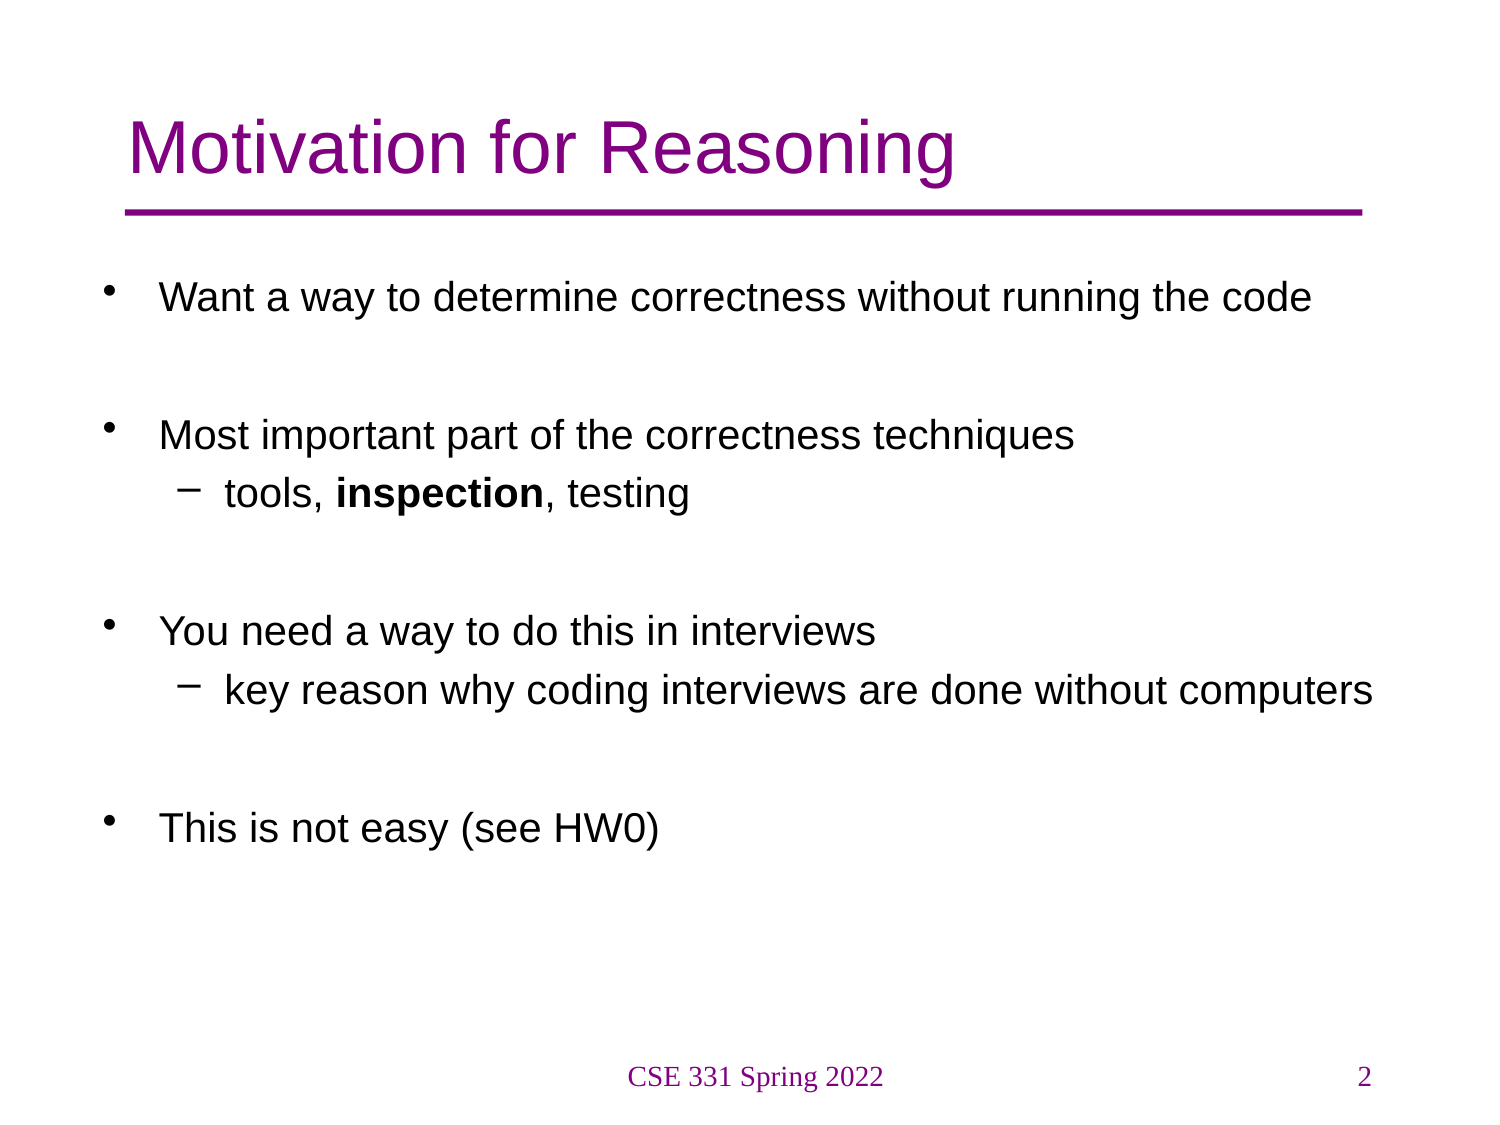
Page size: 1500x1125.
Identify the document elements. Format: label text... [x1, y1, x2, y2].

list Want a way to determine correctness without running the code Most important part of the correctness techniques tools, inspection, testing You need a way to do this in interviews key reason why coding interviews are done without computers This is not easy (see HW0) [87, 262, 1425, 1000]
slide_number 2 [1074, 1049, 1388, 1125]
title Motivation for Reasoning [112, 50, 1388, 238]
footer CSE 331 Spring 2022 [474, 1049, 1038, 1125]
